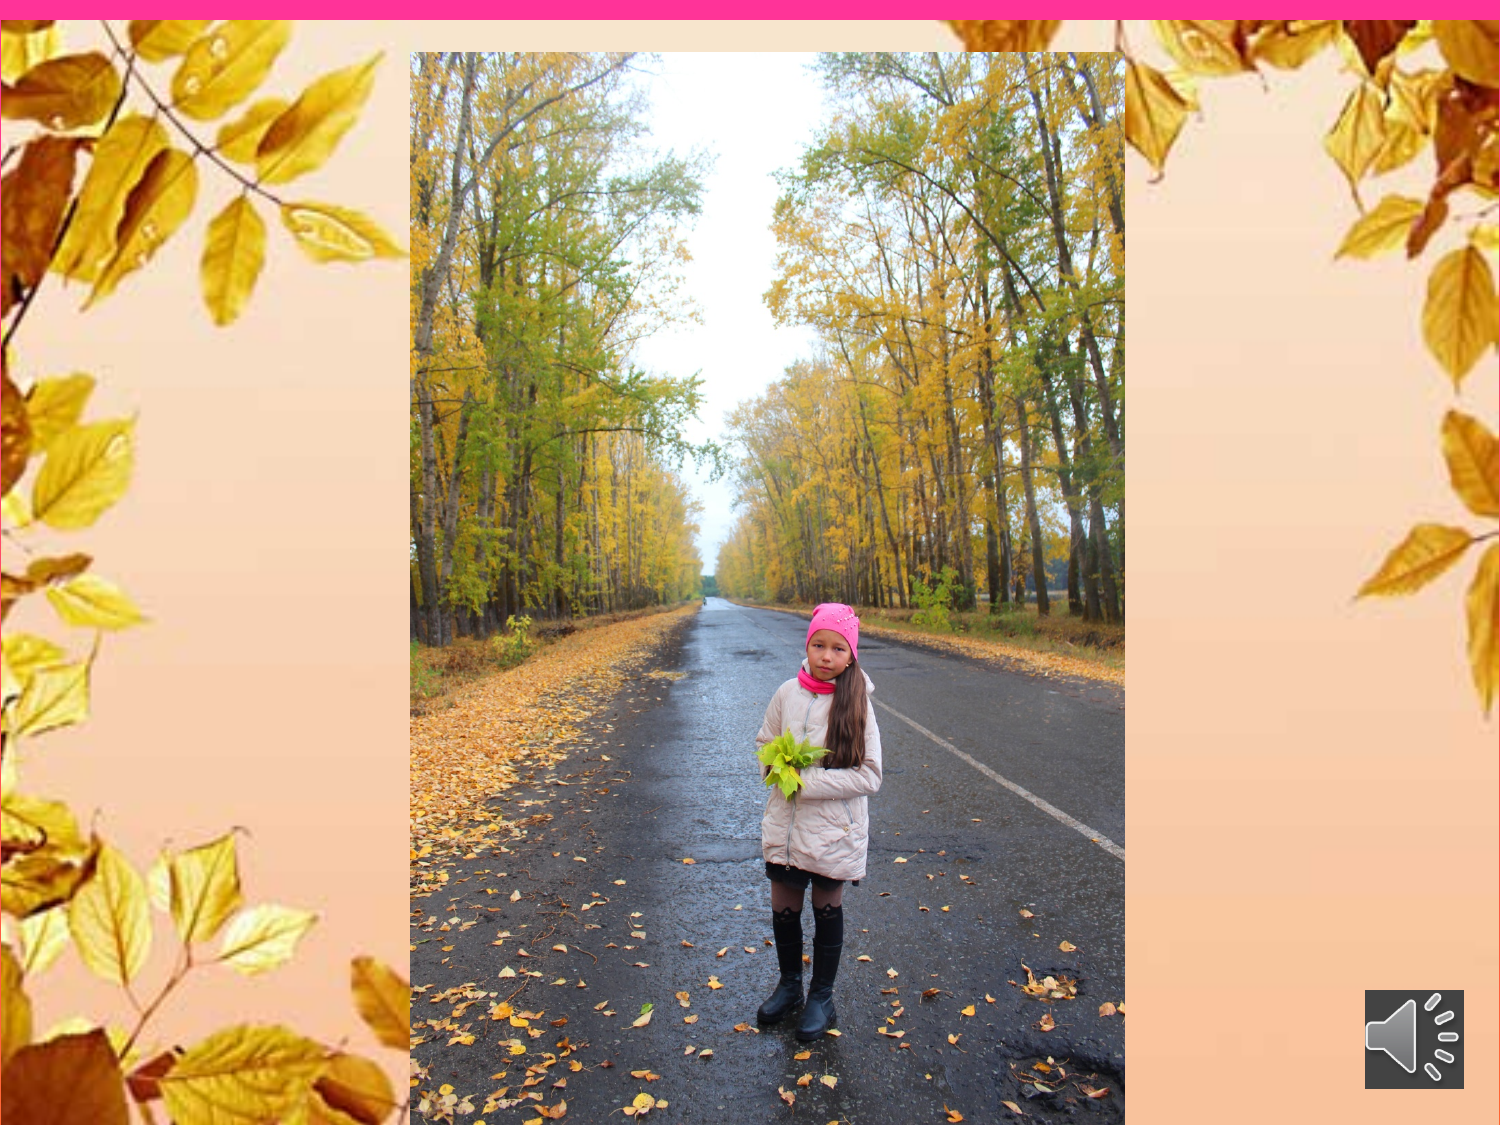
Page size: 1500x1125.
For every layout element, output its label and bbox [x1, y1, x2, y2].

picture [409, 52, 1126, 1125]
text_box [0, 18, 1500, 1125]
text_box [1364, 989, 1465, 1090]
